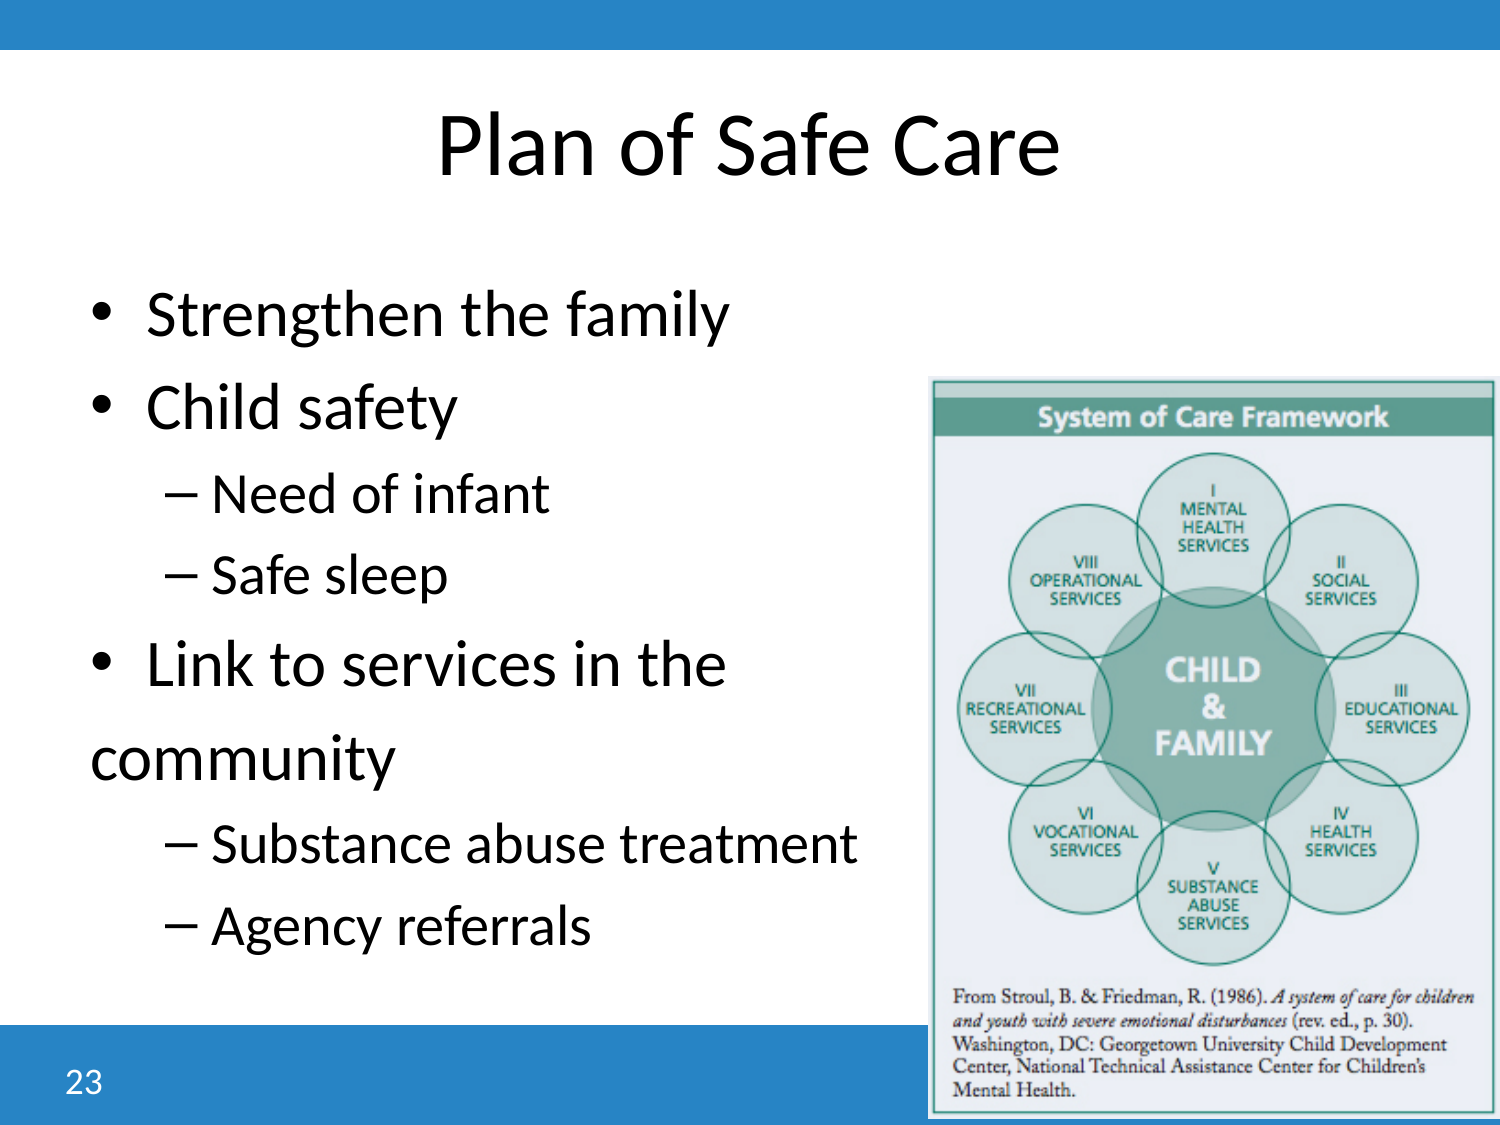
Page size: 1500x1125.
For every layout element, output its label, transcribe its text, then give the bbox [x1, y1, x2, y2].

picture [927, 376, 1500, 1120]
title Plan of Safe Care [75, 45, 1425, 233]
list Strengthen the family Child safety Need of infant Safe sleep Link to services in the community Substance abuse treatment Agency referrals [75, 262, 1425, 1005]
slide_number 23 [50, 1050, 400, 1110]
